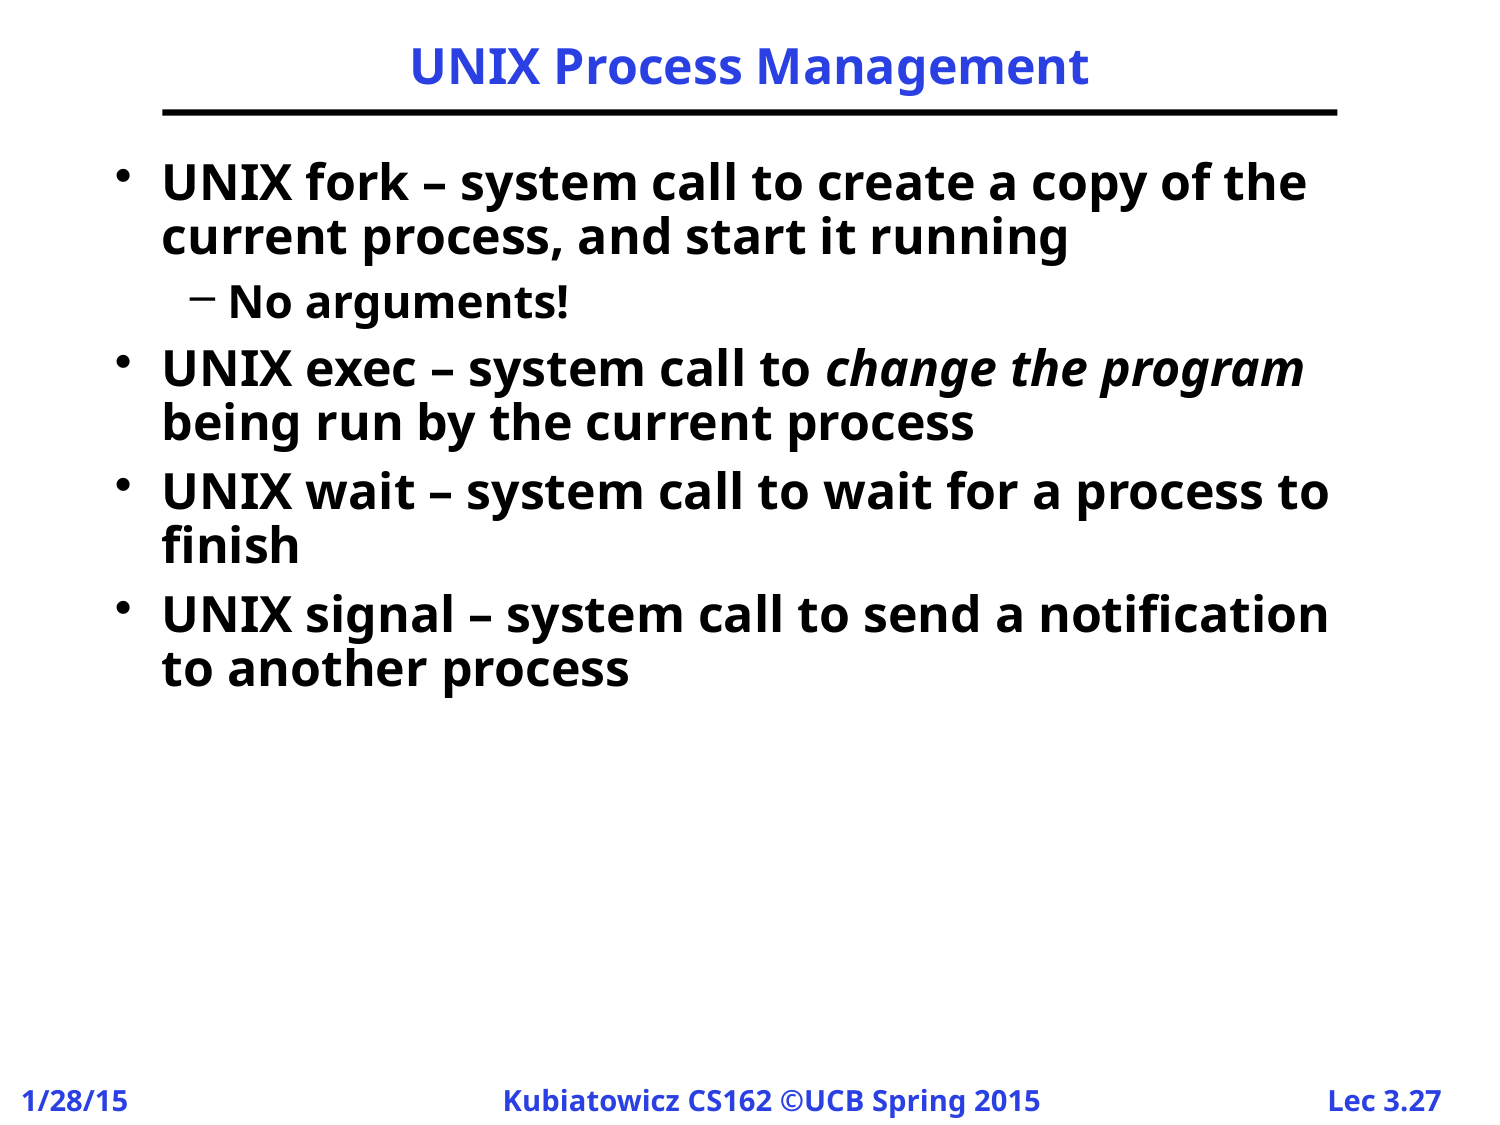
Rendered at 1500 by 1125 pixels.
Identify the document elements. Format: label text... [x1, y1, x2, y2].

list UNIX fork – system call to create a copy of the current process, and start it running No arguments! UNIX exec – system call to change the program being run by the current process UNIX wait – system call to wait for a process to finish UNIX signal – system call to send a notification to another process [99, 149, 1400, 988]
title UNIX Process Management [162, 24, 1338, 113]
